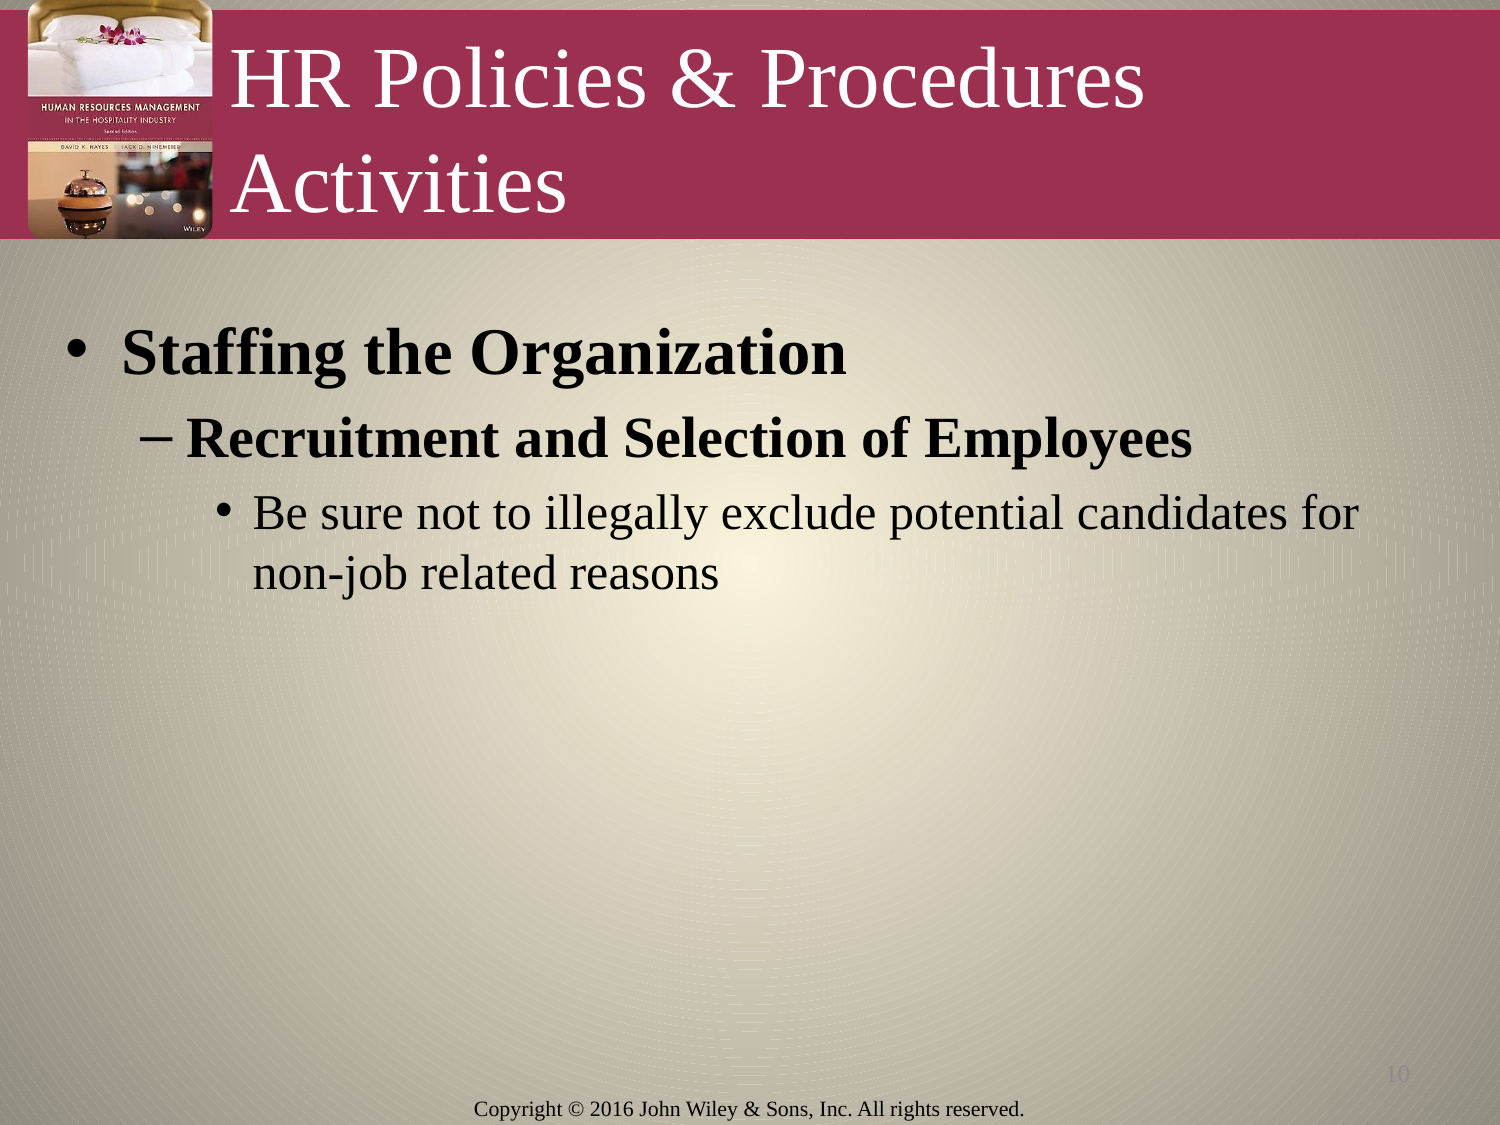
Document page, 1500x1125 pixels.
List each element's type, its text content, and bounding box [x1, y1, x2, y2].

list Staffing the Organization Recruitment and Selection of Employees Be sure not to illegally exclude potential candidates for non-job related reasons [50, 299, 1450, 1005]
slide_number 10 [1074, 1042, 1425, 1103]
title HR Policies & Procedures Activities [214, 12, 1500, 238]
text_box [374, 512, 1500, 1013]
picture [27, 0, 213, 239]
